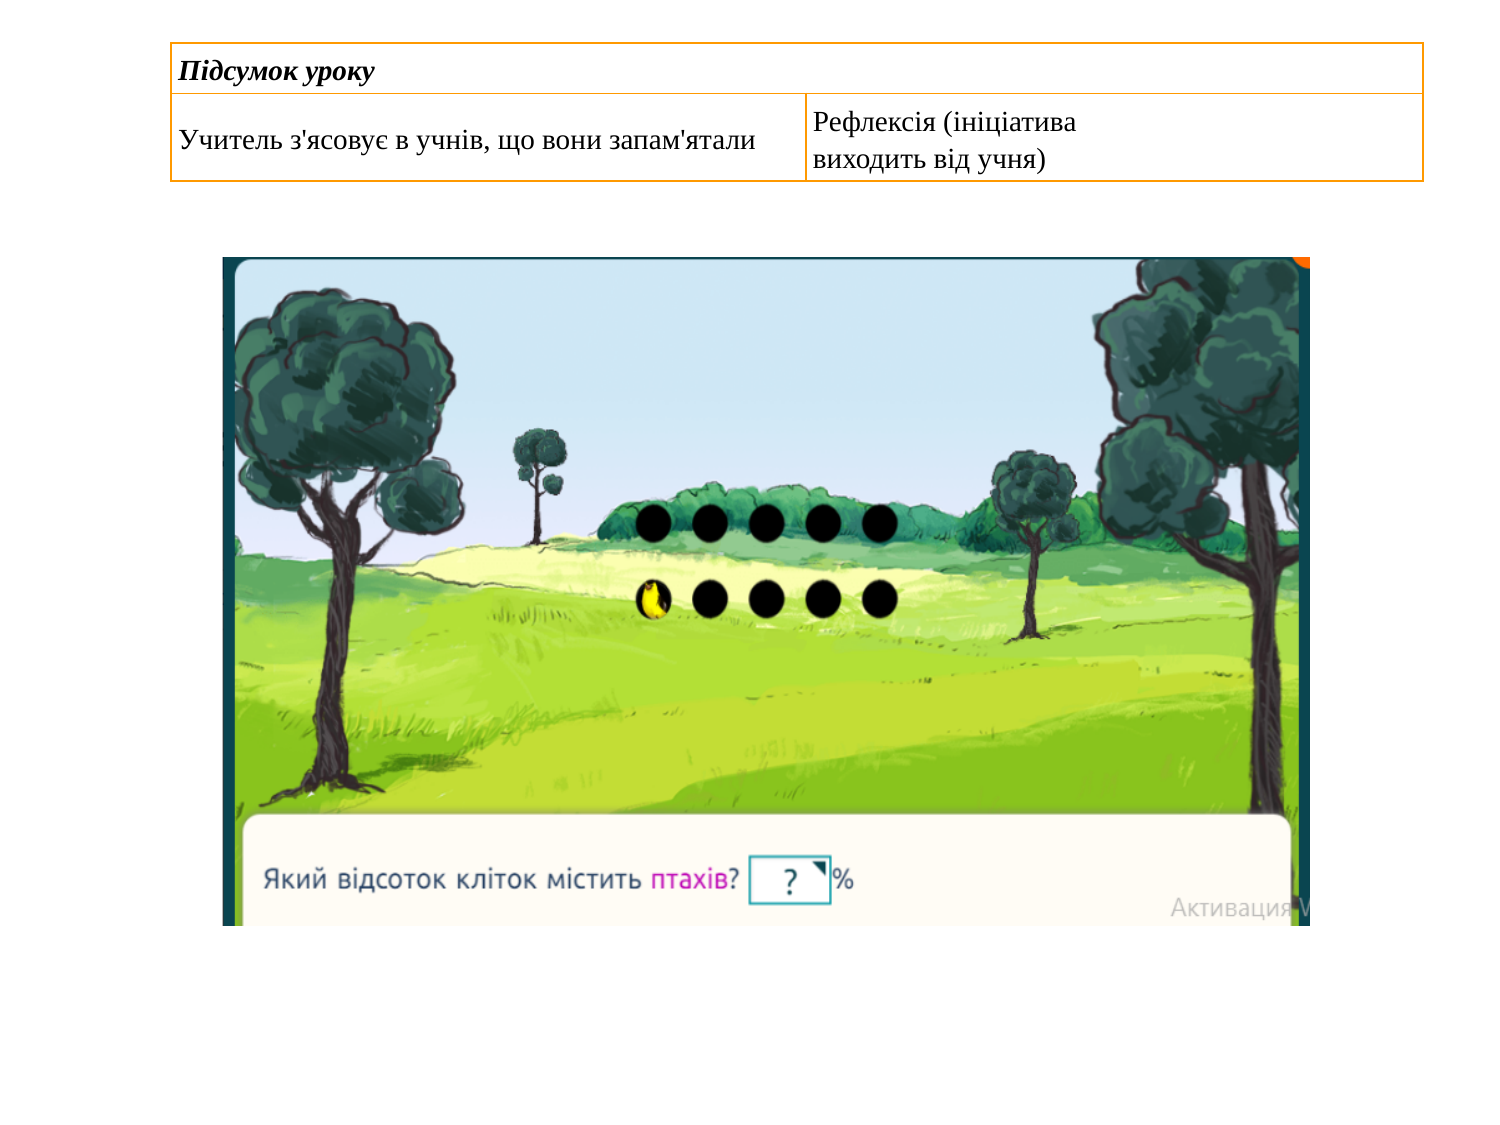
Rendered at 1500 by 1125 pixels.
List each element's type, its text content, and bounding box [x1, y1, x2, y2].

table_cell Рефлексія (ініціатива виходить від учня) [807, 94, 1422, 180]
table_header Підсумок уроку [172, 44, 1422, 93]
picture [222, 257, 1310, 927]
table_cell Учитель з'ясовує в учнів, що вони запам'ятали [172, 94, 805, 180]
